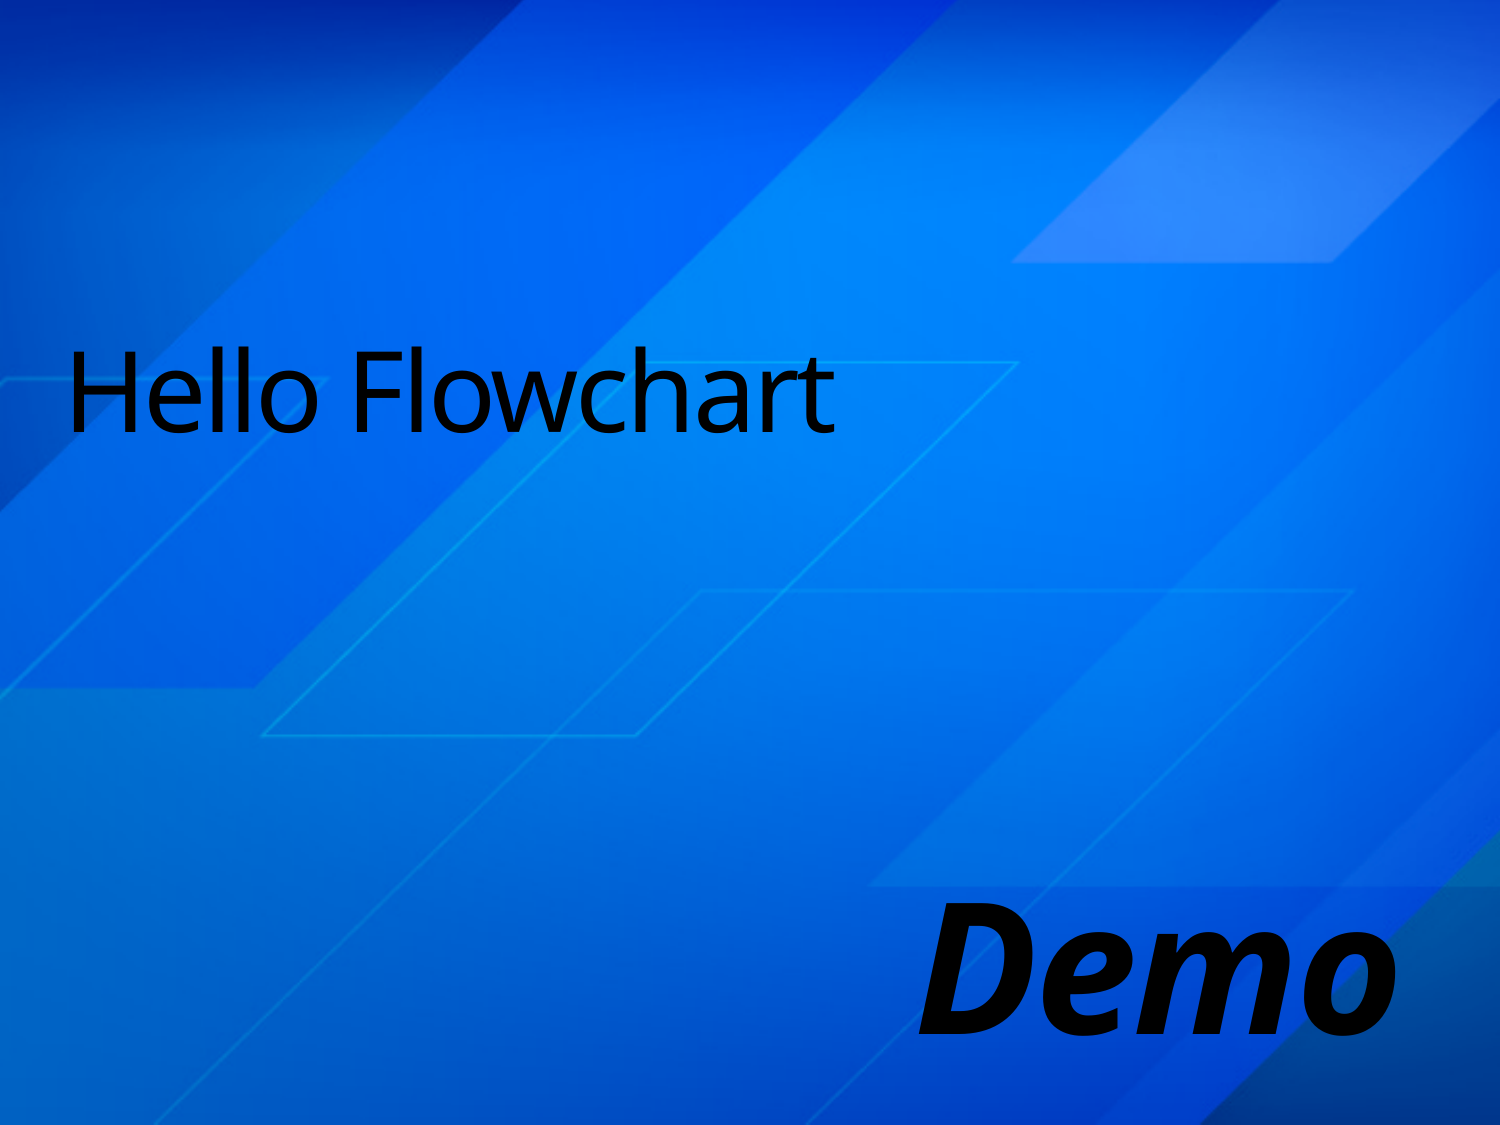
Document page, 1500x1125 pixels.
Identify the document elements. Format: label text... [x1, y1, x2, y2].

title Hello Flowchart [63, 271, 1211, 522]
picture [0, 0, 1500, 1125]
list Demo [63, 876, 1405, 1104]
